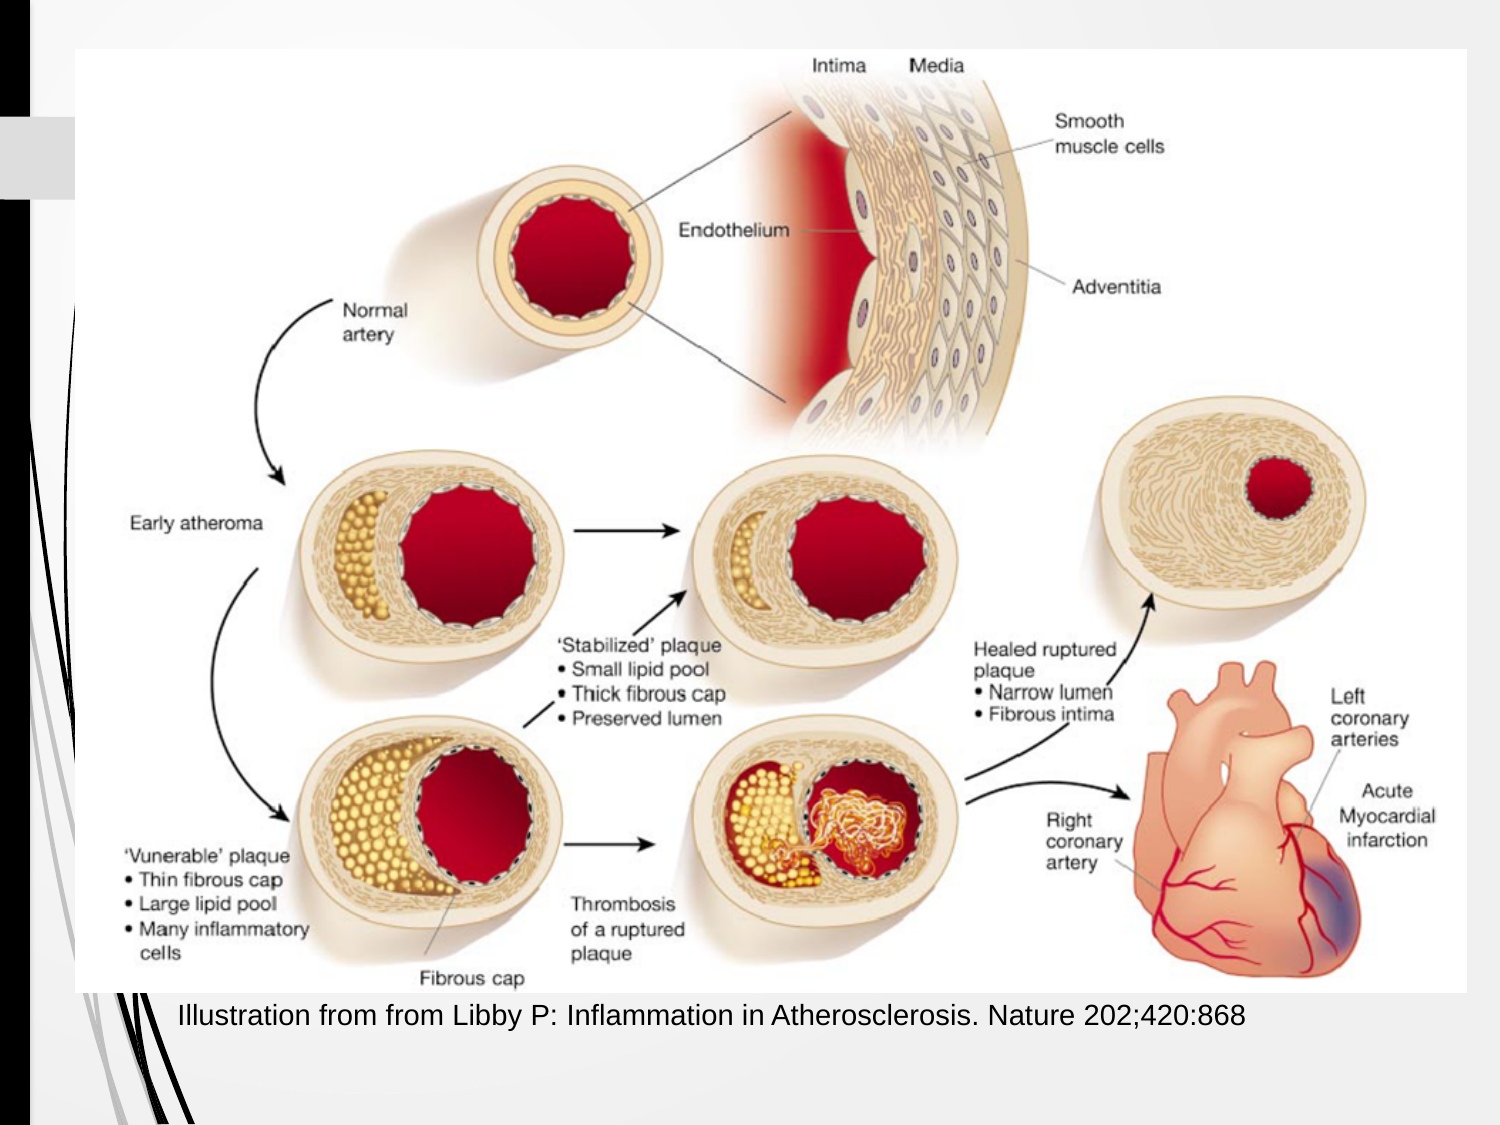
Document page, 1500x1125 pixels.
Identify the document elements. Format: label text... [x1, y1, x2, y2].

text_box Illustration from from Libby P: Inflammation in Atherosclerosis. Nature 202;420:868 [162, 988, 1500, 1039]
picture [74, 49, 1468, 993]
